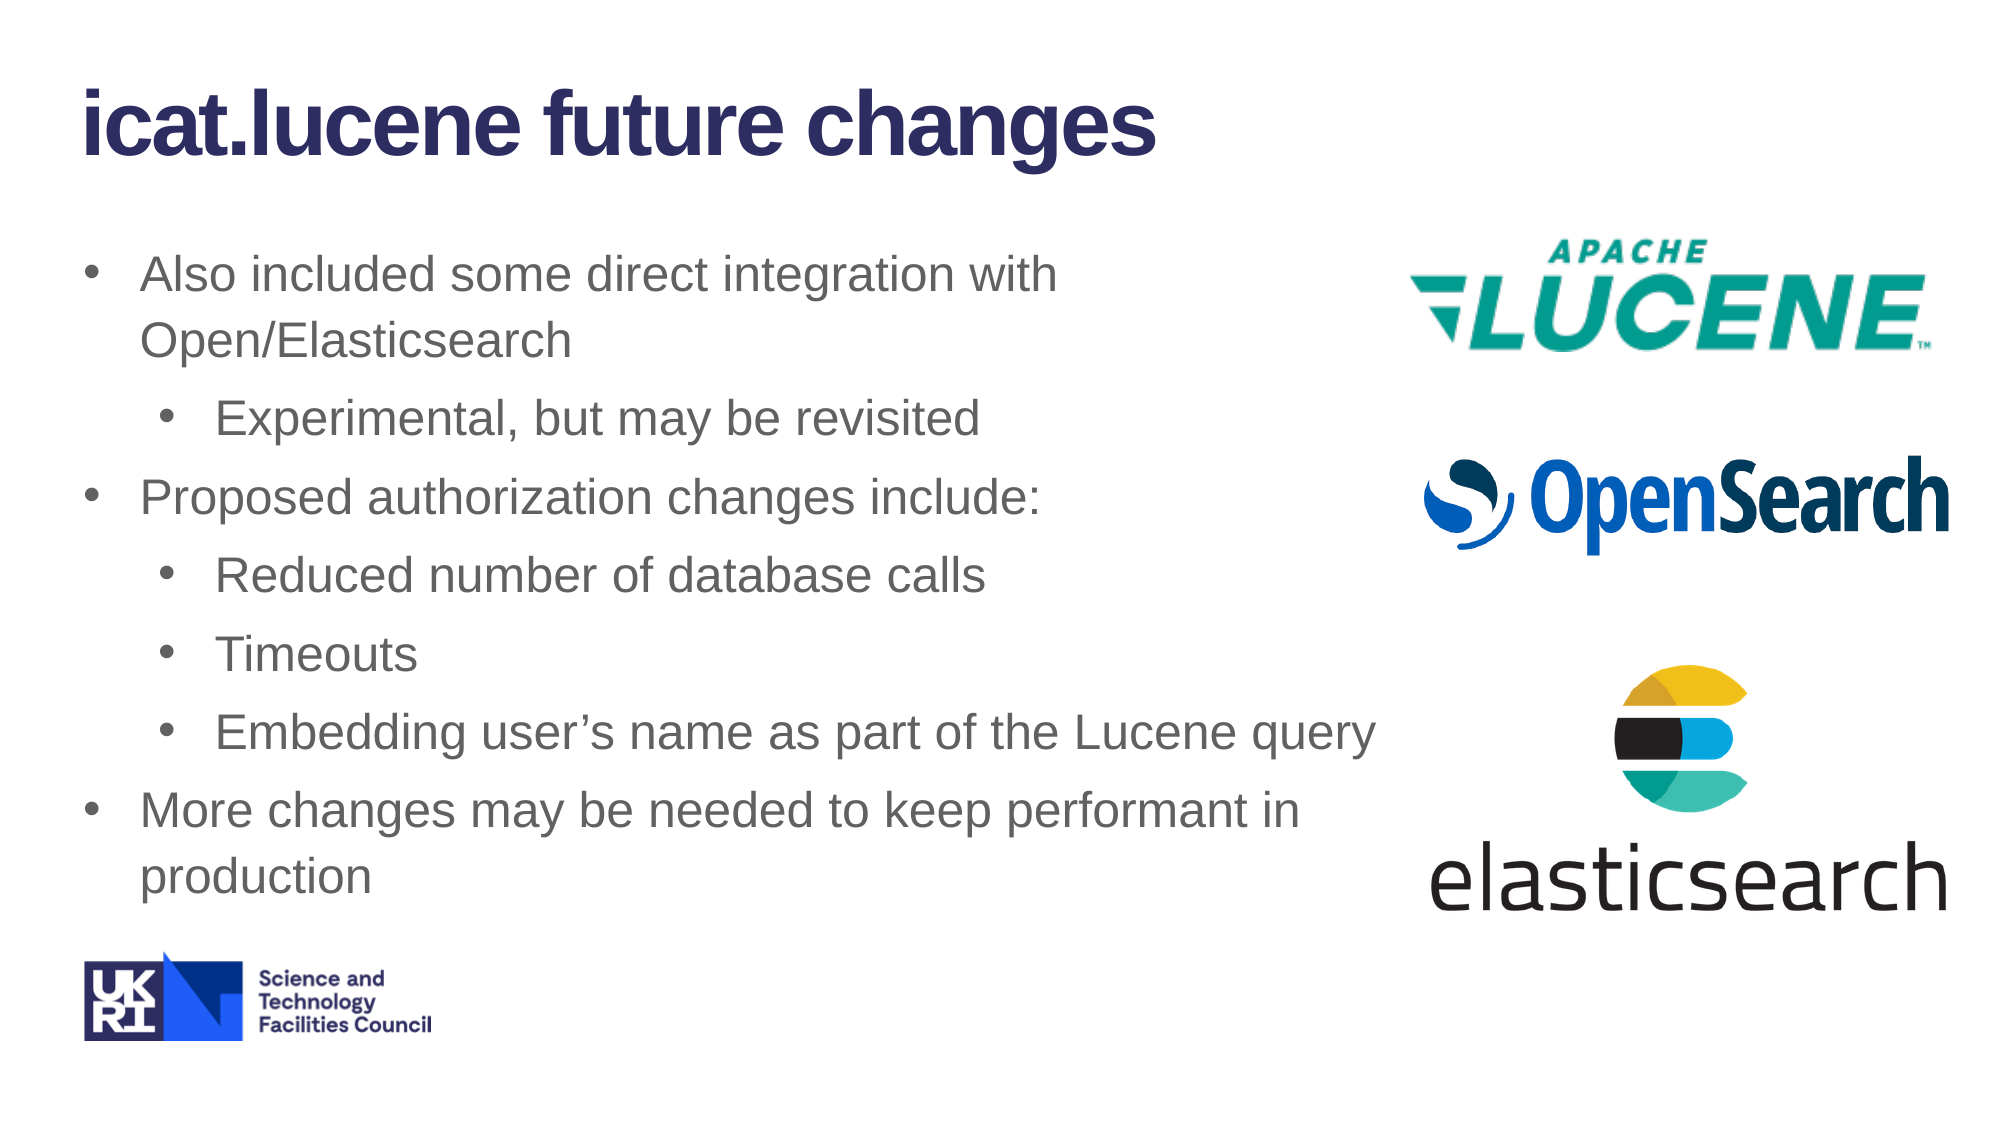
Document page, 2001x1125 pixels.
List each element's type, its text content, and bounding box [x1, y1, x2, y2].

picture [84, 951, 431, 1041]
picture [1410, 235, 1932, 352]
picture [1410, 650, 1962, 930]
text_box Also included some direct integration with Open/Elasticsearch Experimental, but may be revisited Proposed authorization changes include: Reduced number of database calls Timeouts Embedding user’s name as part of the Lucene query More changes may be needed to keep performant in production [68, 227, 1445, 912]
text_box icat.lucene future changes [66, 56, 1204, 182]
picture [1410, 445, 1962, 567]
